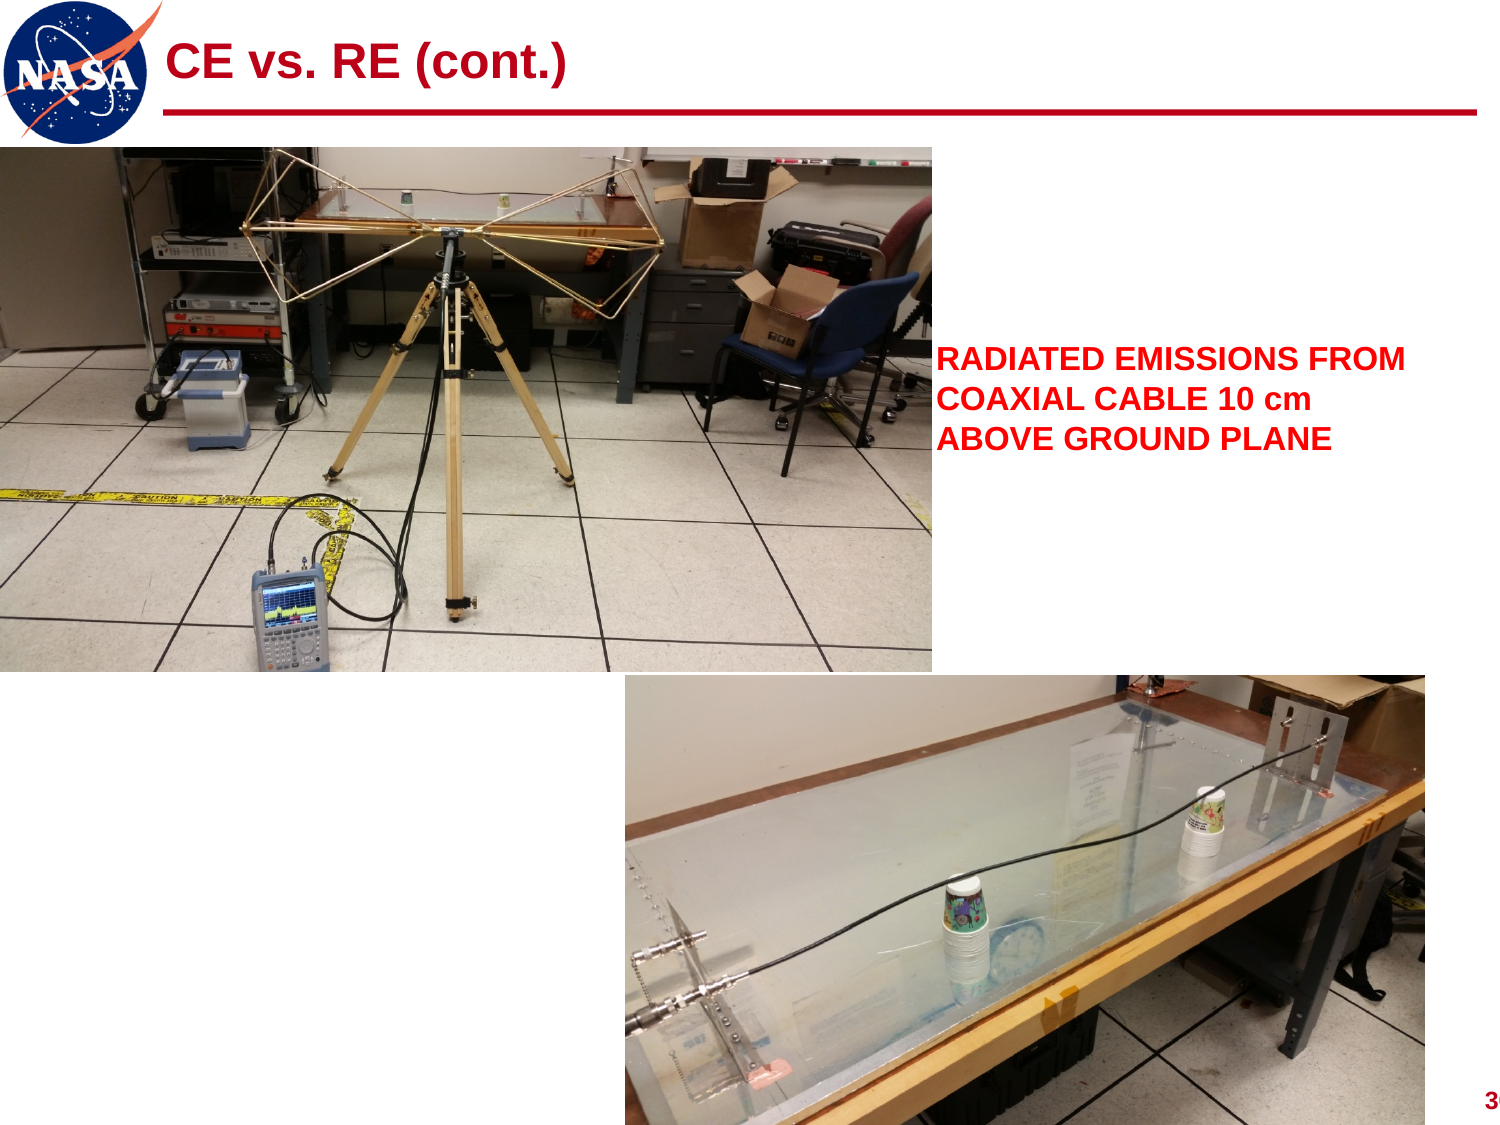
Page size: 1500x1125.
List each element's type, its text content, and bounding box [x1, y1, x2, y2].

picture [0, 0, 163, 144]
text_box RADIATED EMISSIONS FROM COAXIAL CABLE 10 cm ABOVE GROUND PLANE [935, 329, 1431, 465]
picture [625, 675, 1426, 1125]
title CE vs. RE (cont.) [149, 24, 1341, 92]
picture [0, 147, 932, 672]
